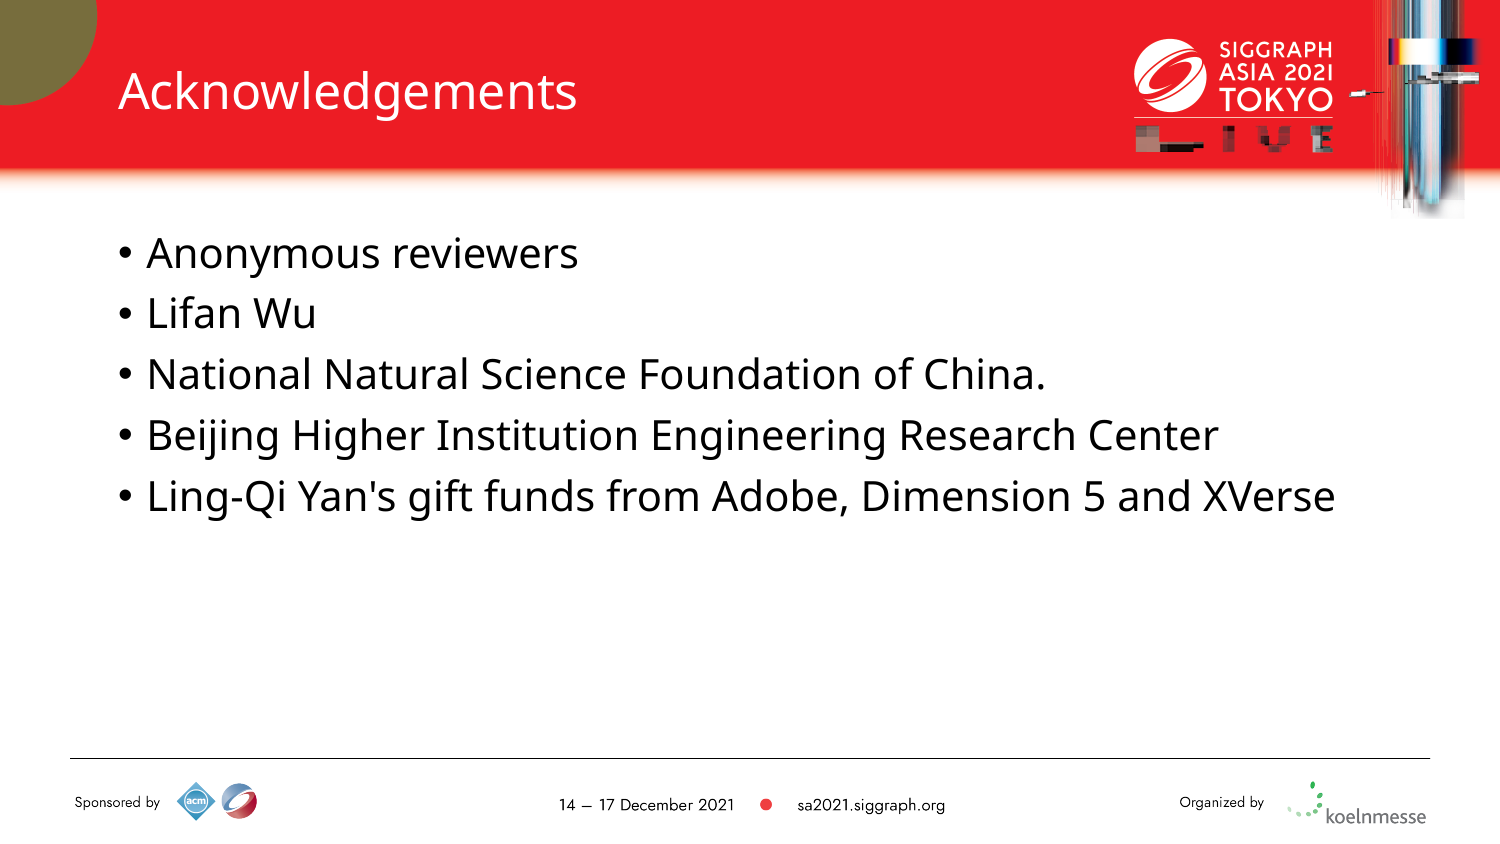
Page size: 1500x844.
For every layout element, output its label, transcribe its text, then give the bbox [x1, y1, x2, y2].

list Anonymous reviewers Lifan Wu National Natural Science Foundation of China. Beijing Higher Institution Engineering Research Center Ling-Qi Yan's gift funds from Adobe, Dimension 5 and XVerse [103, 224, 1397, 844]
title Acknowledgements [103, 44, 1092, 142]
picture [0, 0, 1500, 844]
